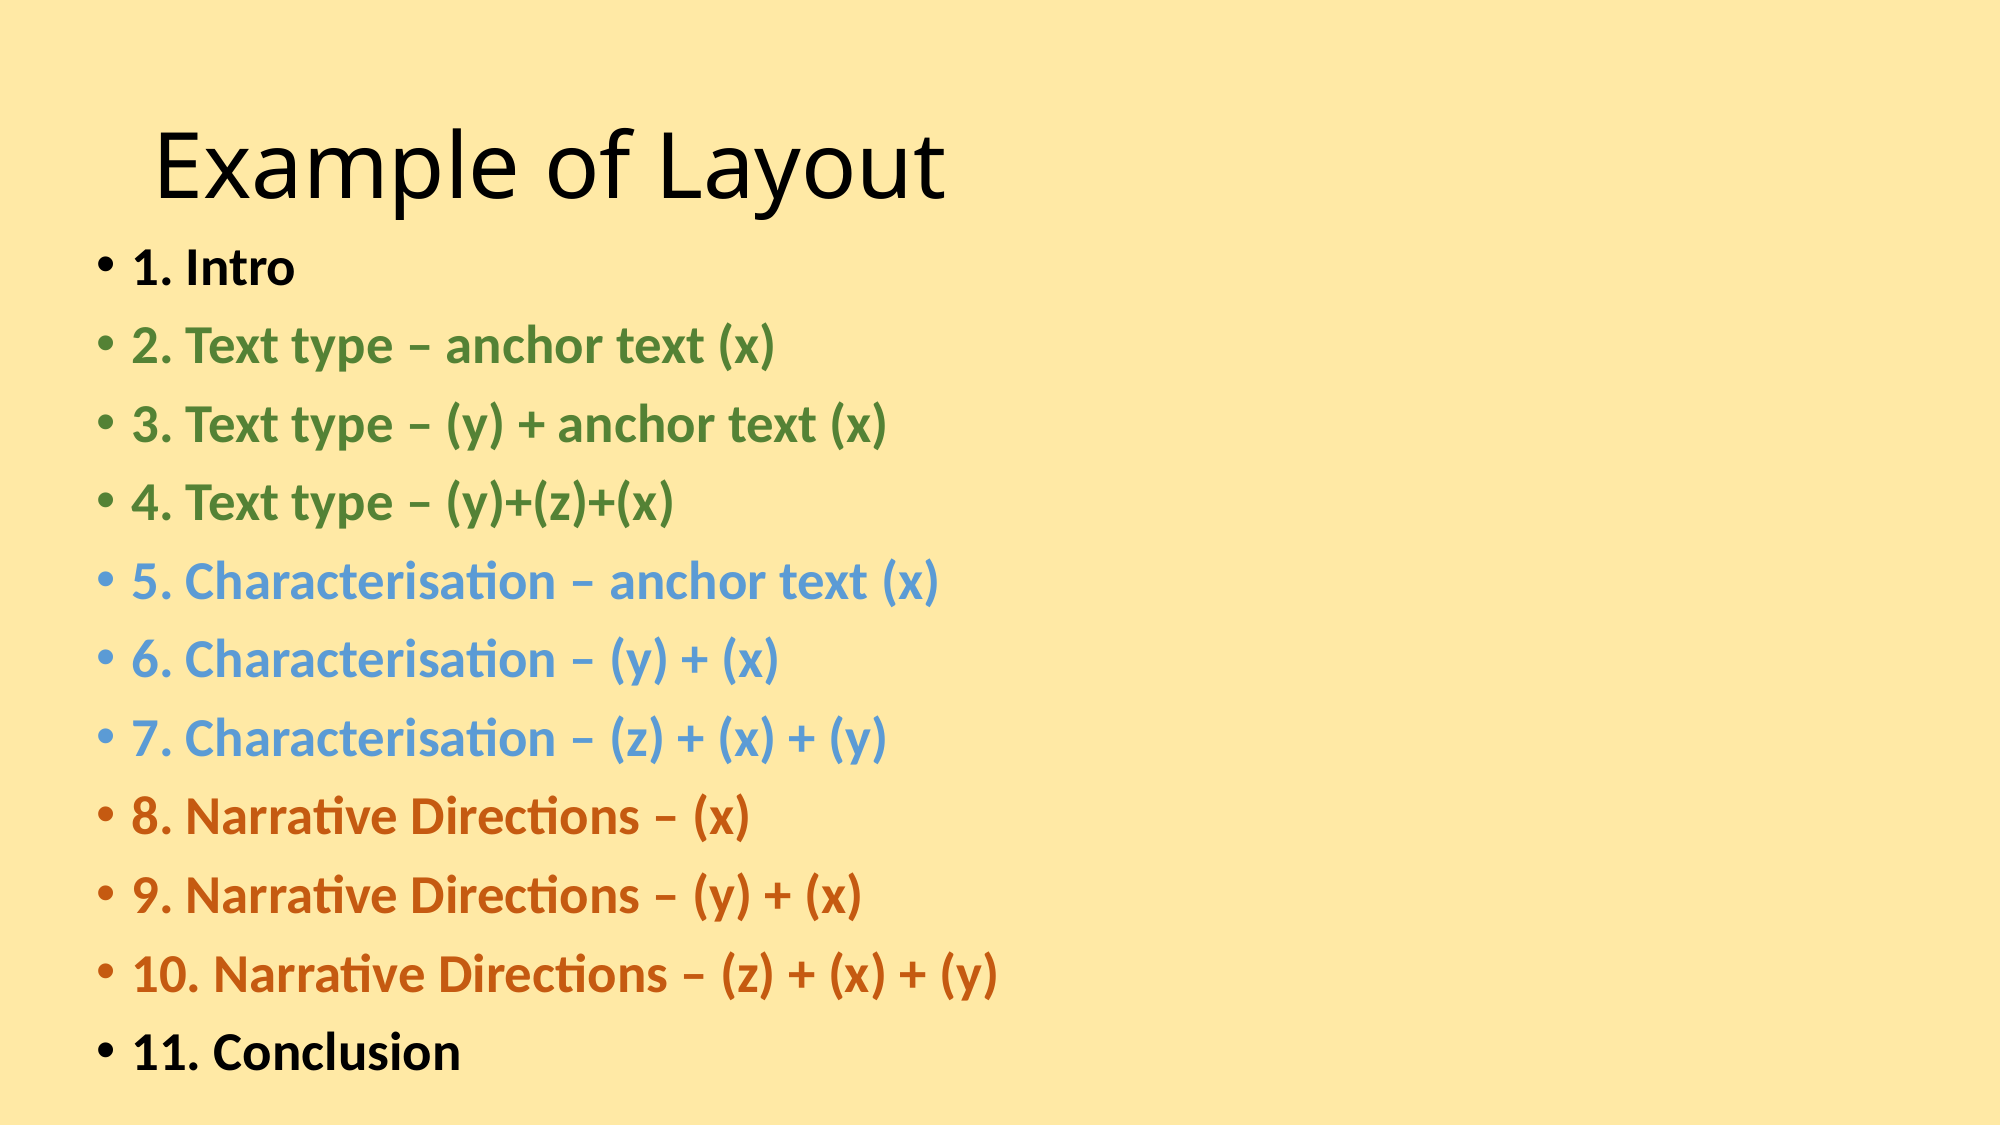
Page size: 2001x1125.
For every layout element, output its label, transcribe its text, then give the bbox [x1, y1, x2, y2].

list 1. Intro 2. Text type – anchor text (x) 3. Text type – (y) + anchor text (x) 4. Text type – (y)+(z)+(x) 5. Characterisation – anchor text (x) 6. Characterisation – (y) + (x) 7. Characterisation – (z) + (x) + (y) 8. Narrative Directions – (x) 9. Narrative Directions – (y) + (x) 10. Narrative Directions – (z) + (x) + (y) 11. Conclusion [81, 230, 1863, 1092]
title Example of Layout [137, 59, 1863, 230]
